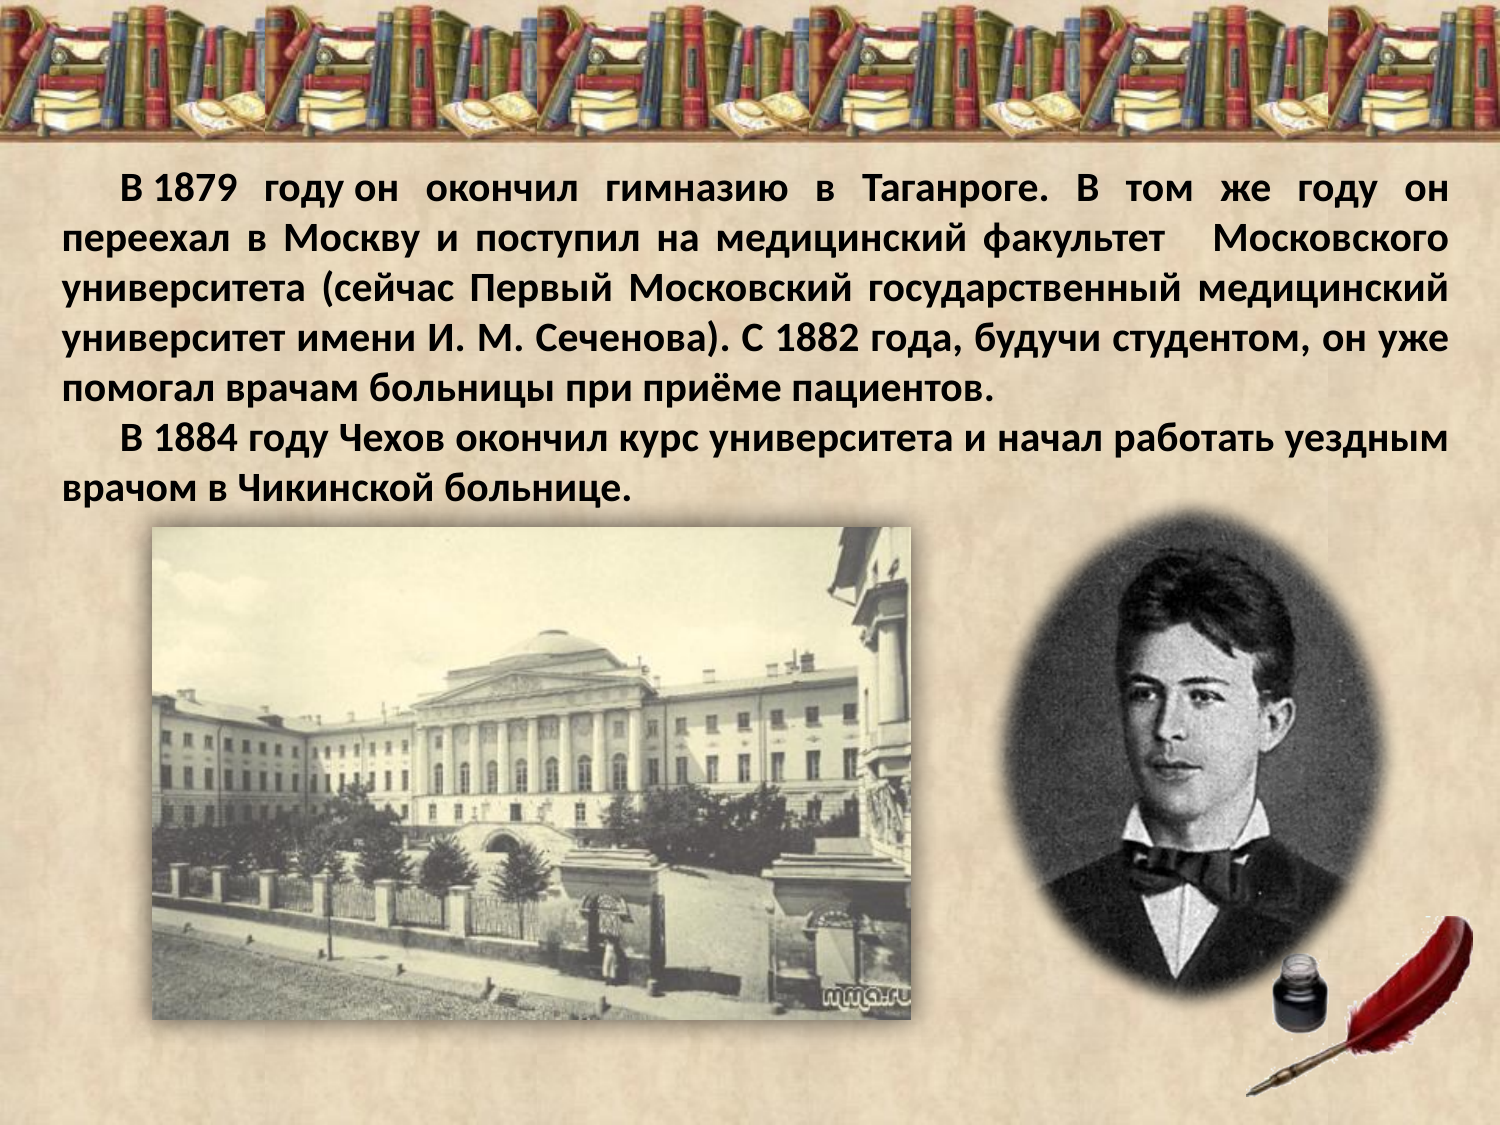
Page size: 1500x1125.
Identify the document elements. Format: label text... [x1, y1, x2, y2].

picture [0, 0, 1500, 1125]
text_box В 1879 году он окончил гимназию в Таганроге. В том же году он переехал в Москву и поступил на медицинский факультет Московского университета (сейчас Первый Московский государственный медицинский университет имени И. М. Сеченова). С 1882 года, будучи студентом, он уже помогал врачам больницы при приёме пациентов. В 1884 году Чехов окончил курс университета и начал работать уездным врачом в Чикинской больнице. [46, 152, 1465, 518]
